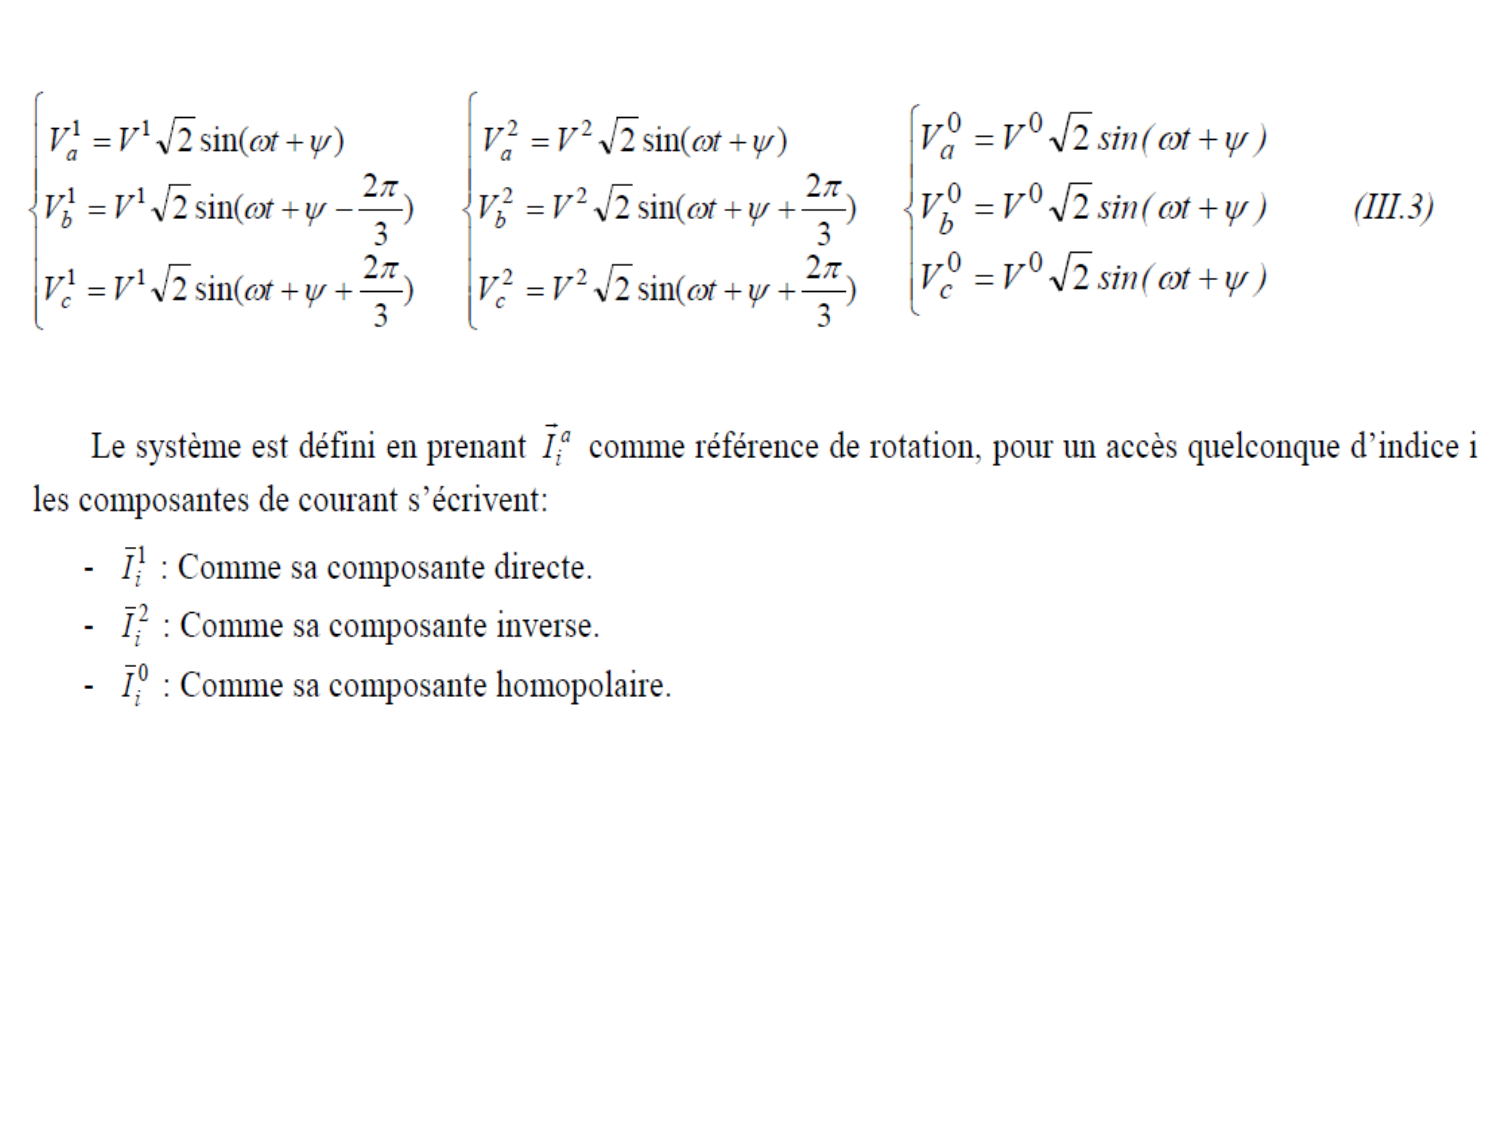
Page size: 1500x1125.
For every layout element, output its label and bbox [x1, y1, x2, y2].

picture [0, 414, 1500, 711]
picture [0, 70, 1500, 349]
